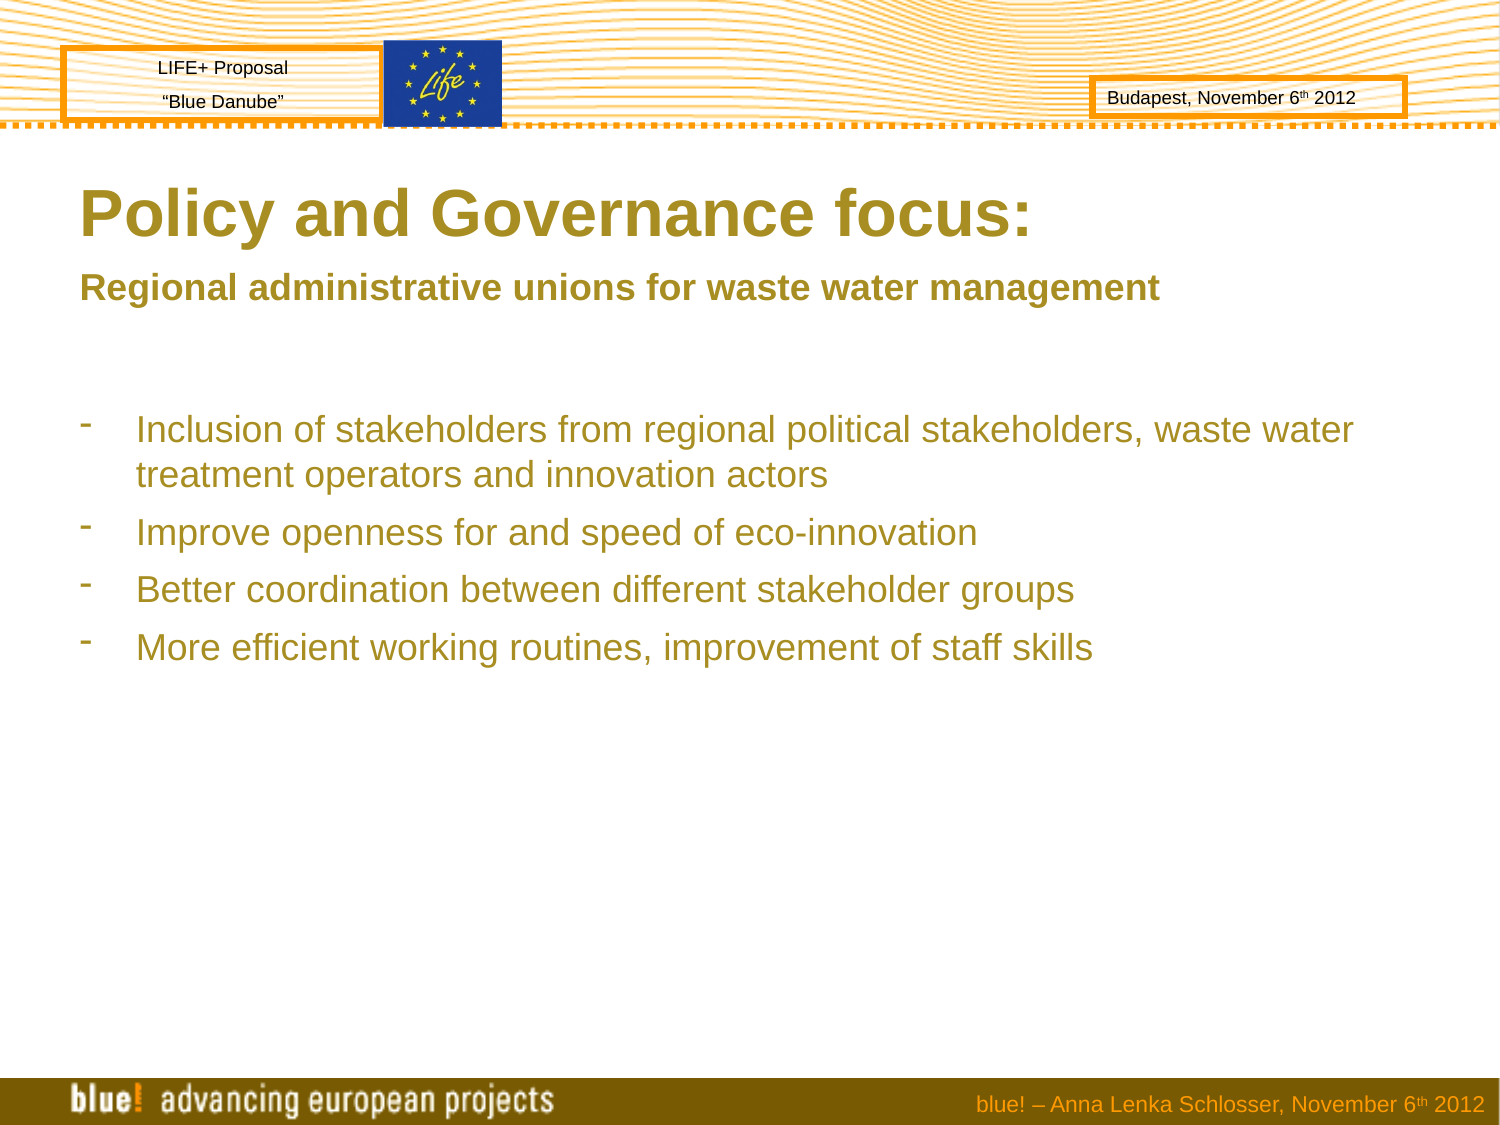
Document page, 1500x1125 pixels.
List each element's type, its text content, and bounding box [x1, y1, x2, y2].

text_box Policy and Governance focus: Regional administrative unions for waste water management Inclusion of stakeholders from regional political stakeholders, waste water treatment operators and innovation actors Improve openness for and speed of eco-innovation Better coordination between different stakeholder groups More efficient working routines, improvement of staff skills [64, 162, 1390, 676]
picture [0, 1078, 1500, 1125]
picture [383, 40, 502, 127]
